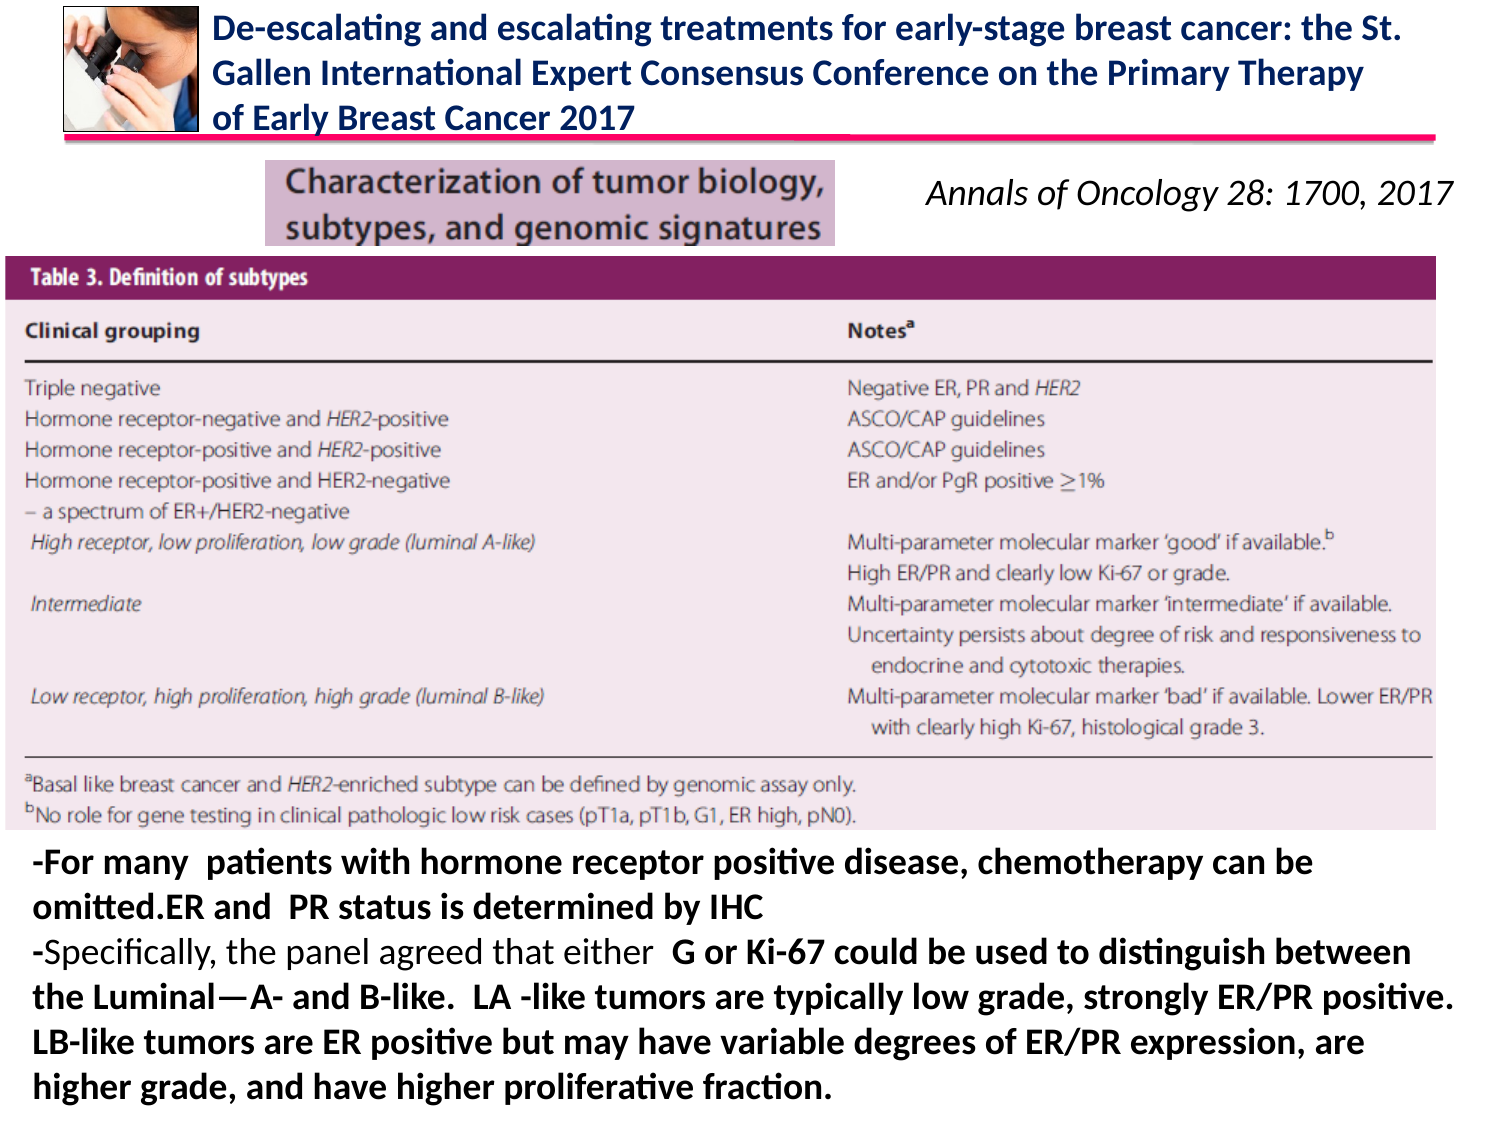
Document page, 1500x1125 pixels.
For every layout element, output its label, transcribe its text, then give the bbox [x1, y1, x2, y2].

picture [4, 256, 1436, 831]
text_box -For many patients with hormone receptor positive disease, chemotherapy can be omitted.ER and PR status is determined by IHC -Specifically, the panel agreed that either G or Ki-67 could be used to distinguish between the Luminal—A- and B-like. LA -like tumors are typically low grade, strongly ER/PR positive. LB-like tumors are ER positive but may have variable degrees of ER/PR expression, are higher grade, and have higher proliferative fraction. [17, 829, 1483, 1115]
text_box Annals of Oncology 28: 1700, 2017 [911, 160, 1468, 221]
text_box Intracellular and extracellular diagnostic miRNAs controlling BC hallmarks. [197, 138, 1433, 143]
picture [265, 160, 835, 246]
picture [64, 7, 198, 132]
text_box De-escalating and escalating treatments for early-stage breast cancer: the St. Gallen International Expert Consensus Conference on the Primary Therapy of Early Breast Cancer 2017 [197, 0, 1483, 146]
